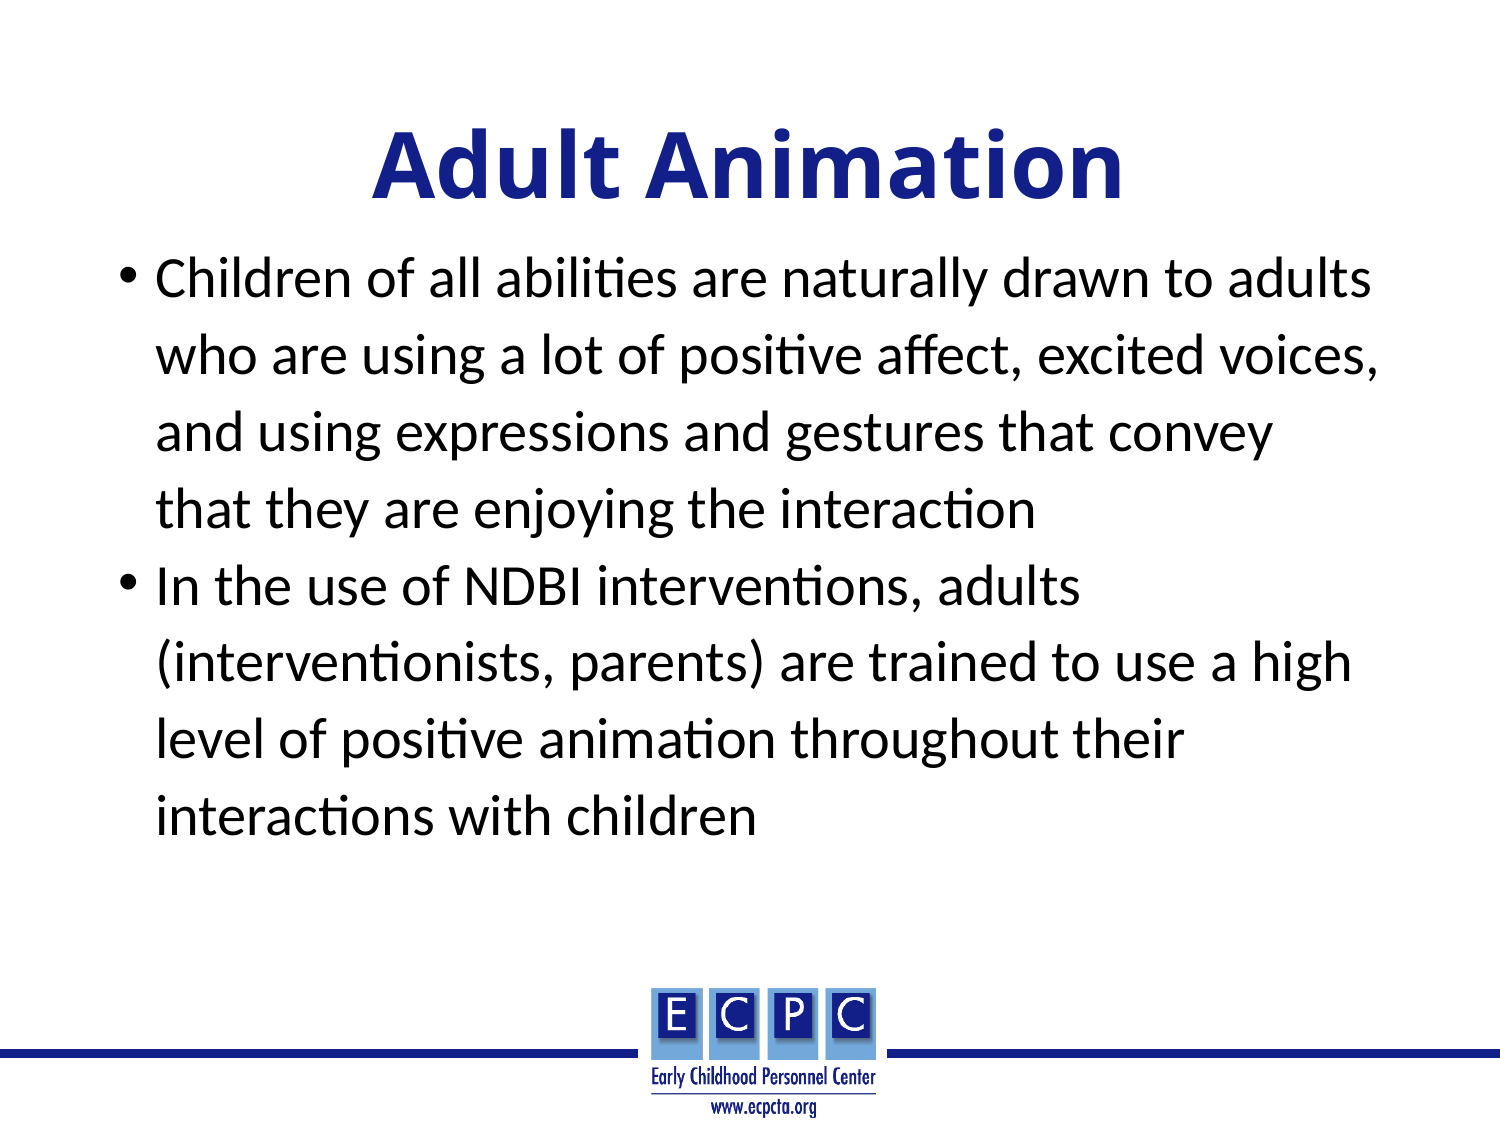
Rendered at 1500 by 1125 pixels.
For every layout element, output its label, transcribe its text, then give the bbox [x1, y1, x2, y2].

list Children of all abilities are naturally drawn to adults who are using a lot of positive affect, excited voices, and using expressions and gestures that convey that they are enjoying the interaction In the use of NDBI interventions, adults (interventionists, parents) are trained to use a high level of positive animation throughout their interactions with children [103, 224, 1397, 1014]
title Adult Animation [103, 59, 1397, 224]
picture [651, 1014, 876, 1118]
